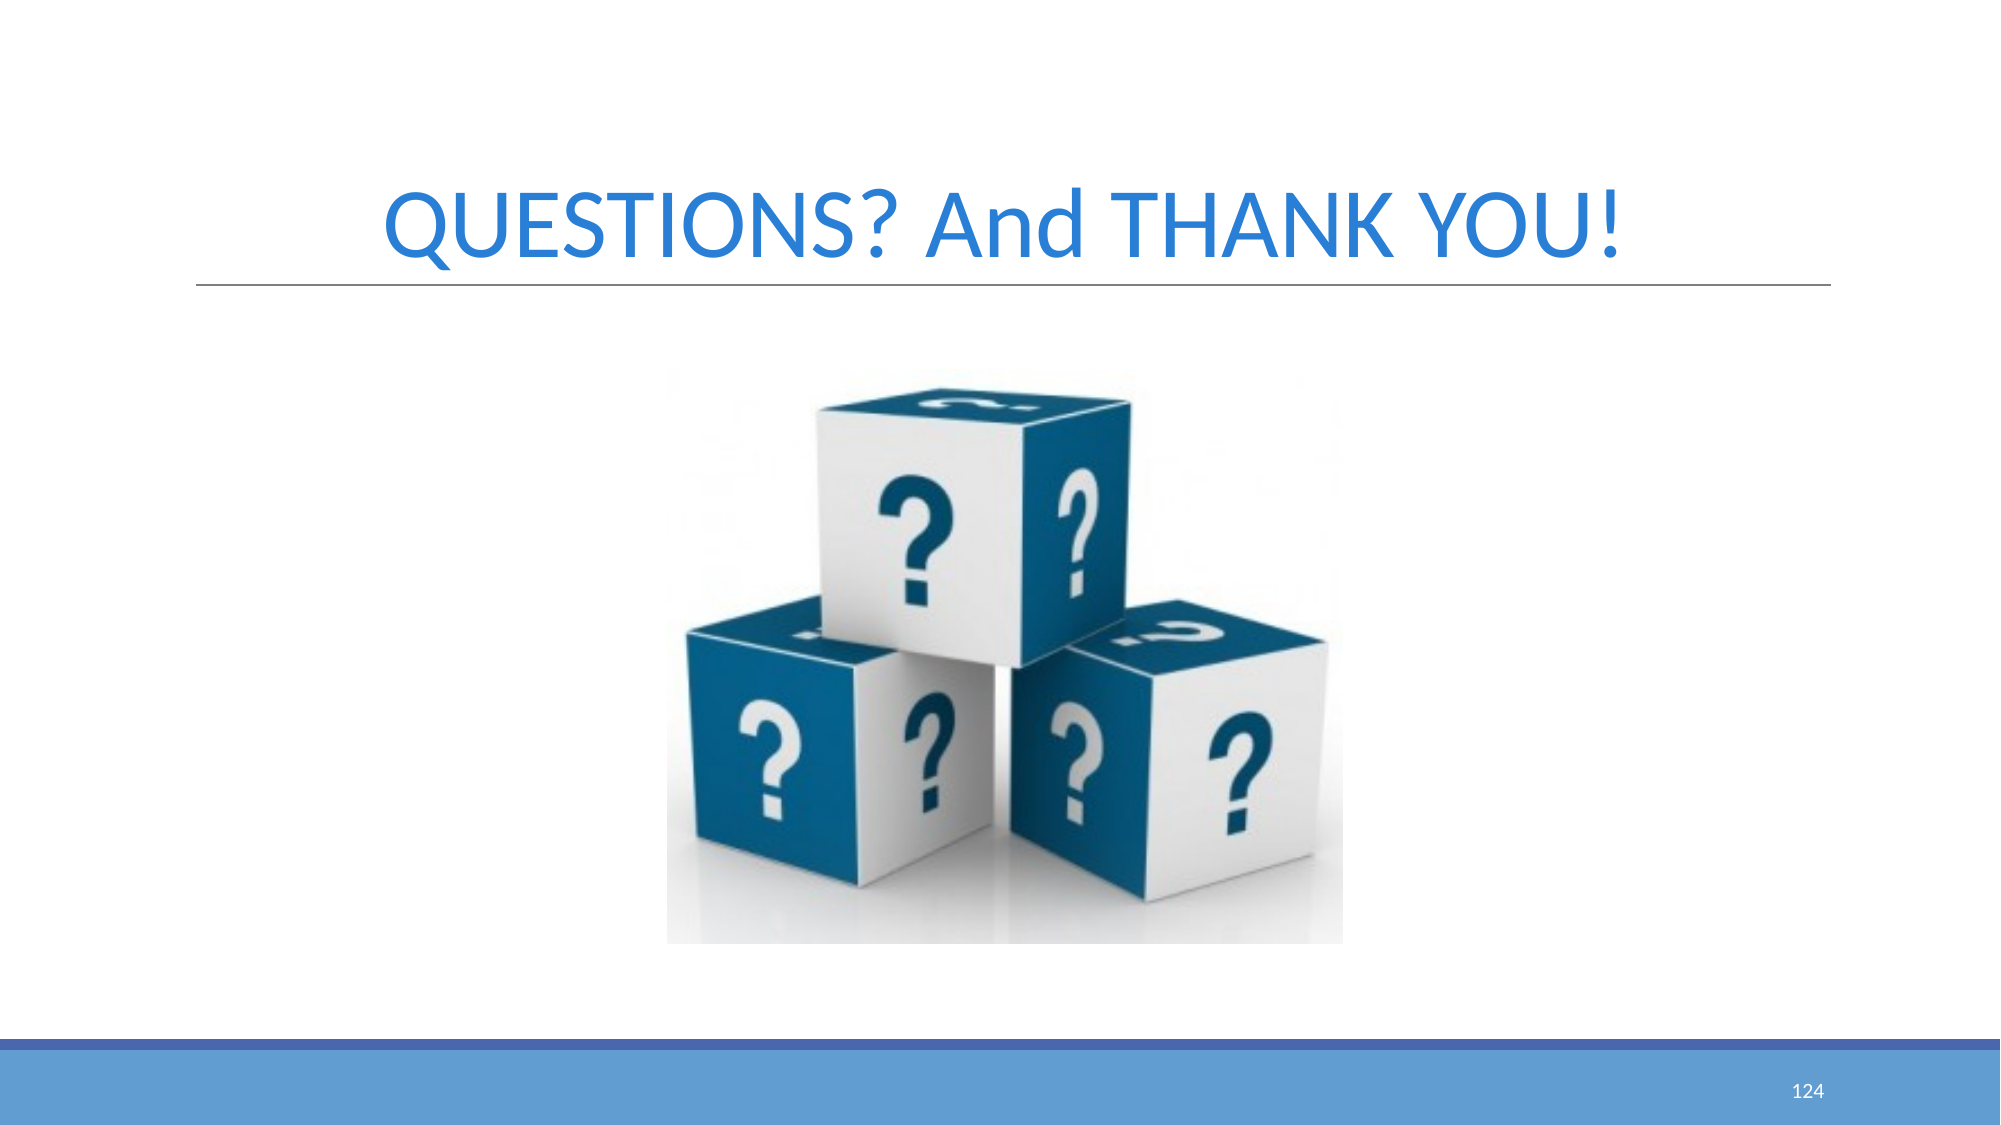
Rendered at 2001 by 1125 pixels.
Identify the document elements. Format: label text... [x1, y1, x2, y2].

title QUESTIONS? And THANK YOU! [180, 47, 1830, 285]
slide_number ‹#› [1624, 1059, 1840, 1120]
picture [666, 369, 1343, 945]
